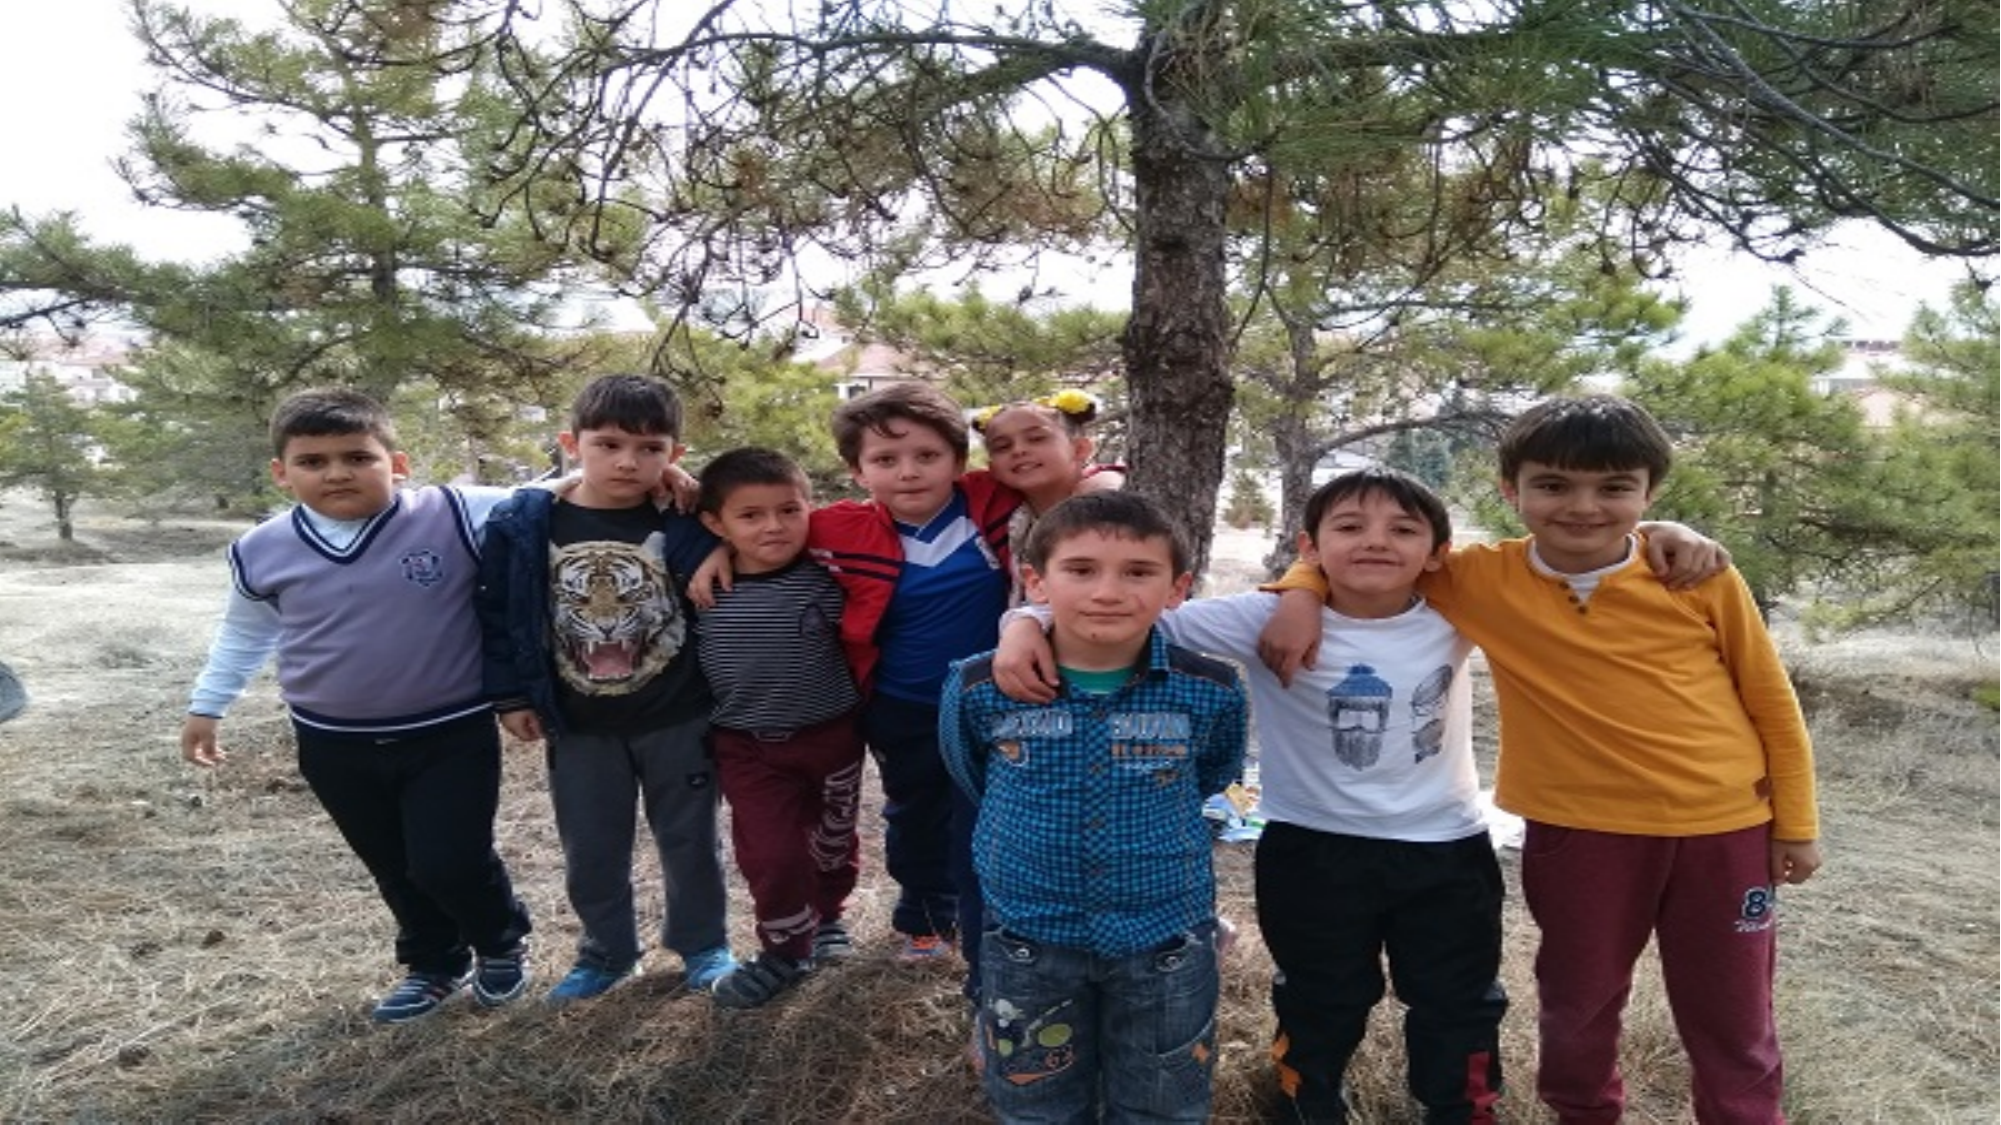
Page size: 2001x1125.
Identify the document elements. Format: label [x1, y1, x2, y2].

list [0, 0, 2000, 1125]
